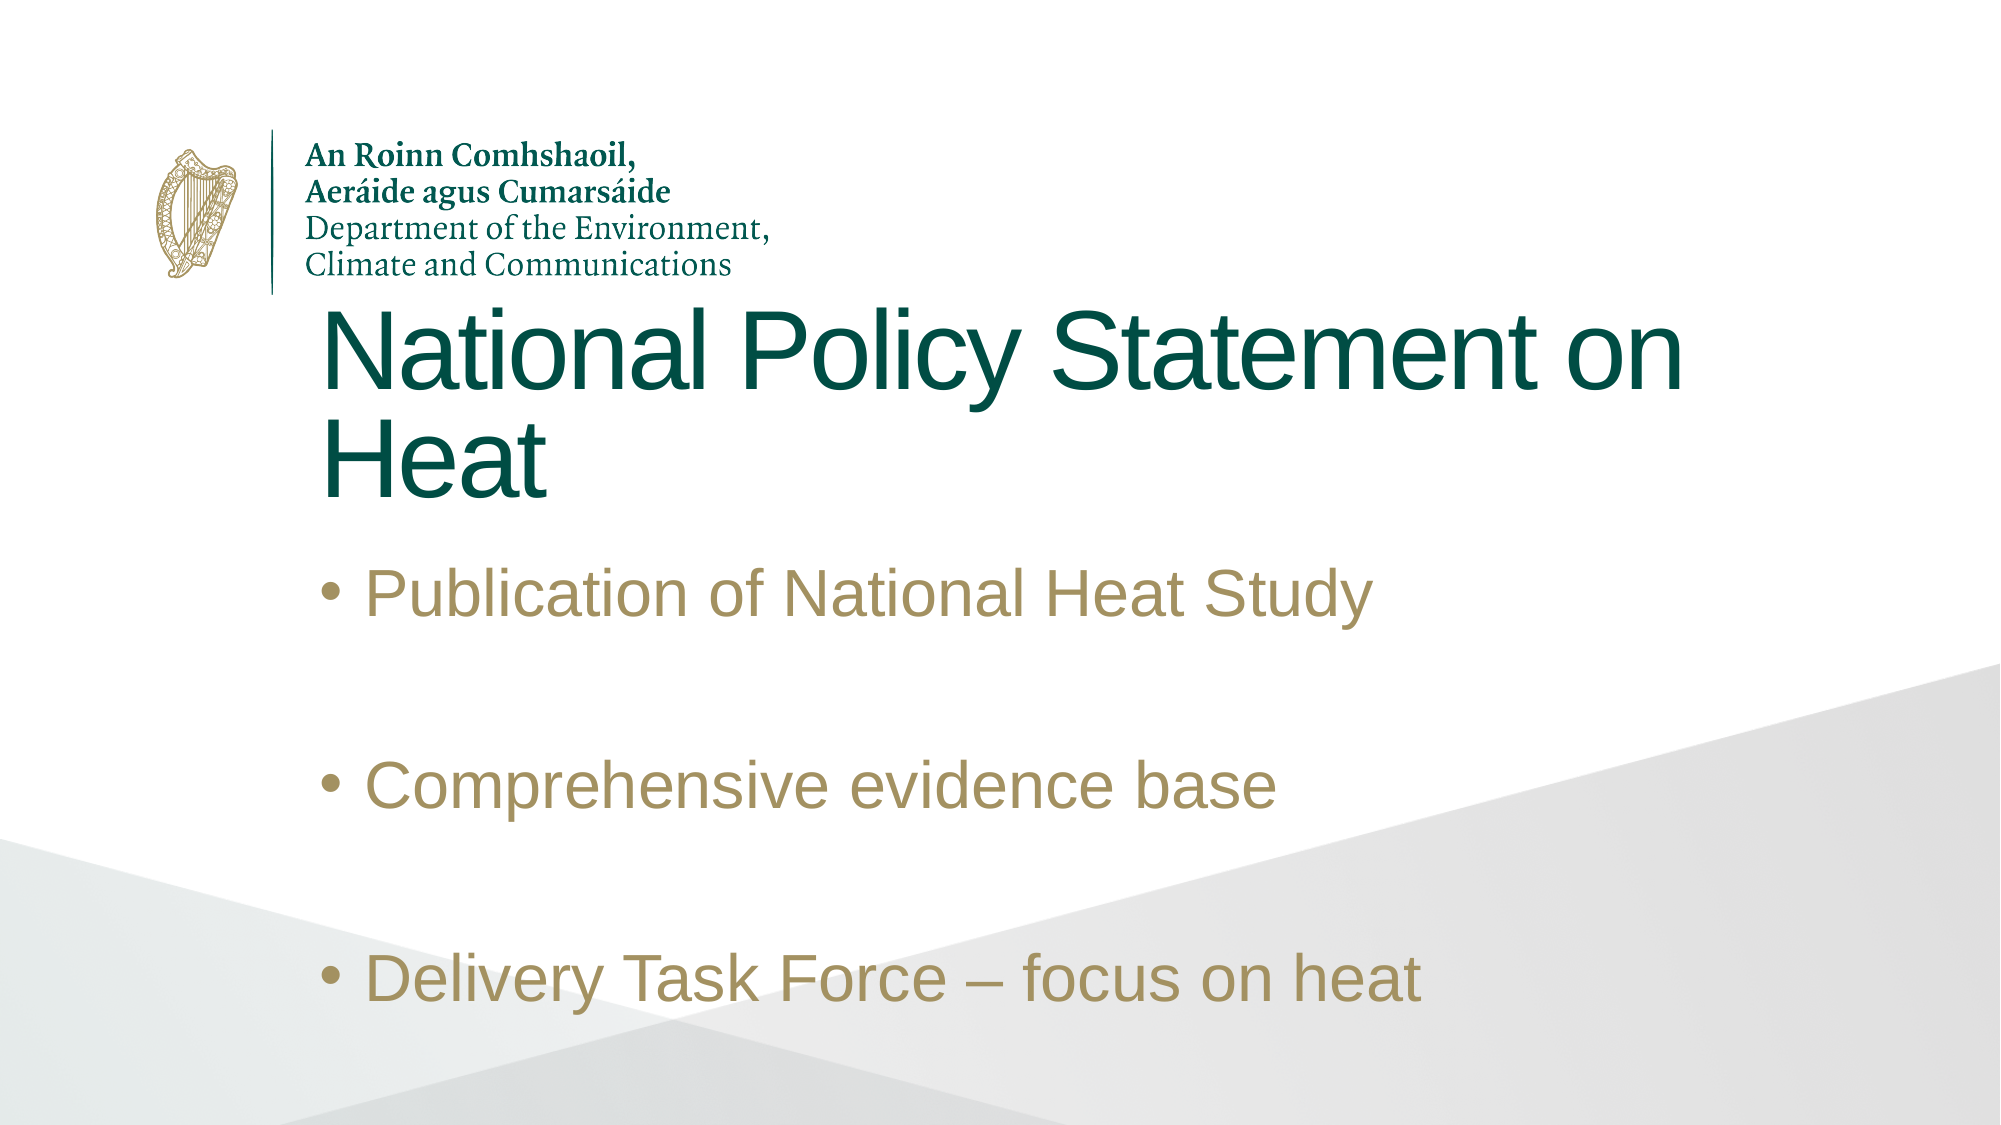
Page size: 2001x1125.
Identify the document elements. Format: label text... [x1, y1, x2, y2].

list Publication of National Heat Study Comprehensive evidence base Delivery Task Force – focus on heat [304, 526, 1855, 1025]
picture [0, 663, 2000, 1125]
picture [98, 90, 826, 334]
title National Policy Statement on Heat [304, 347, 1855, 526]
